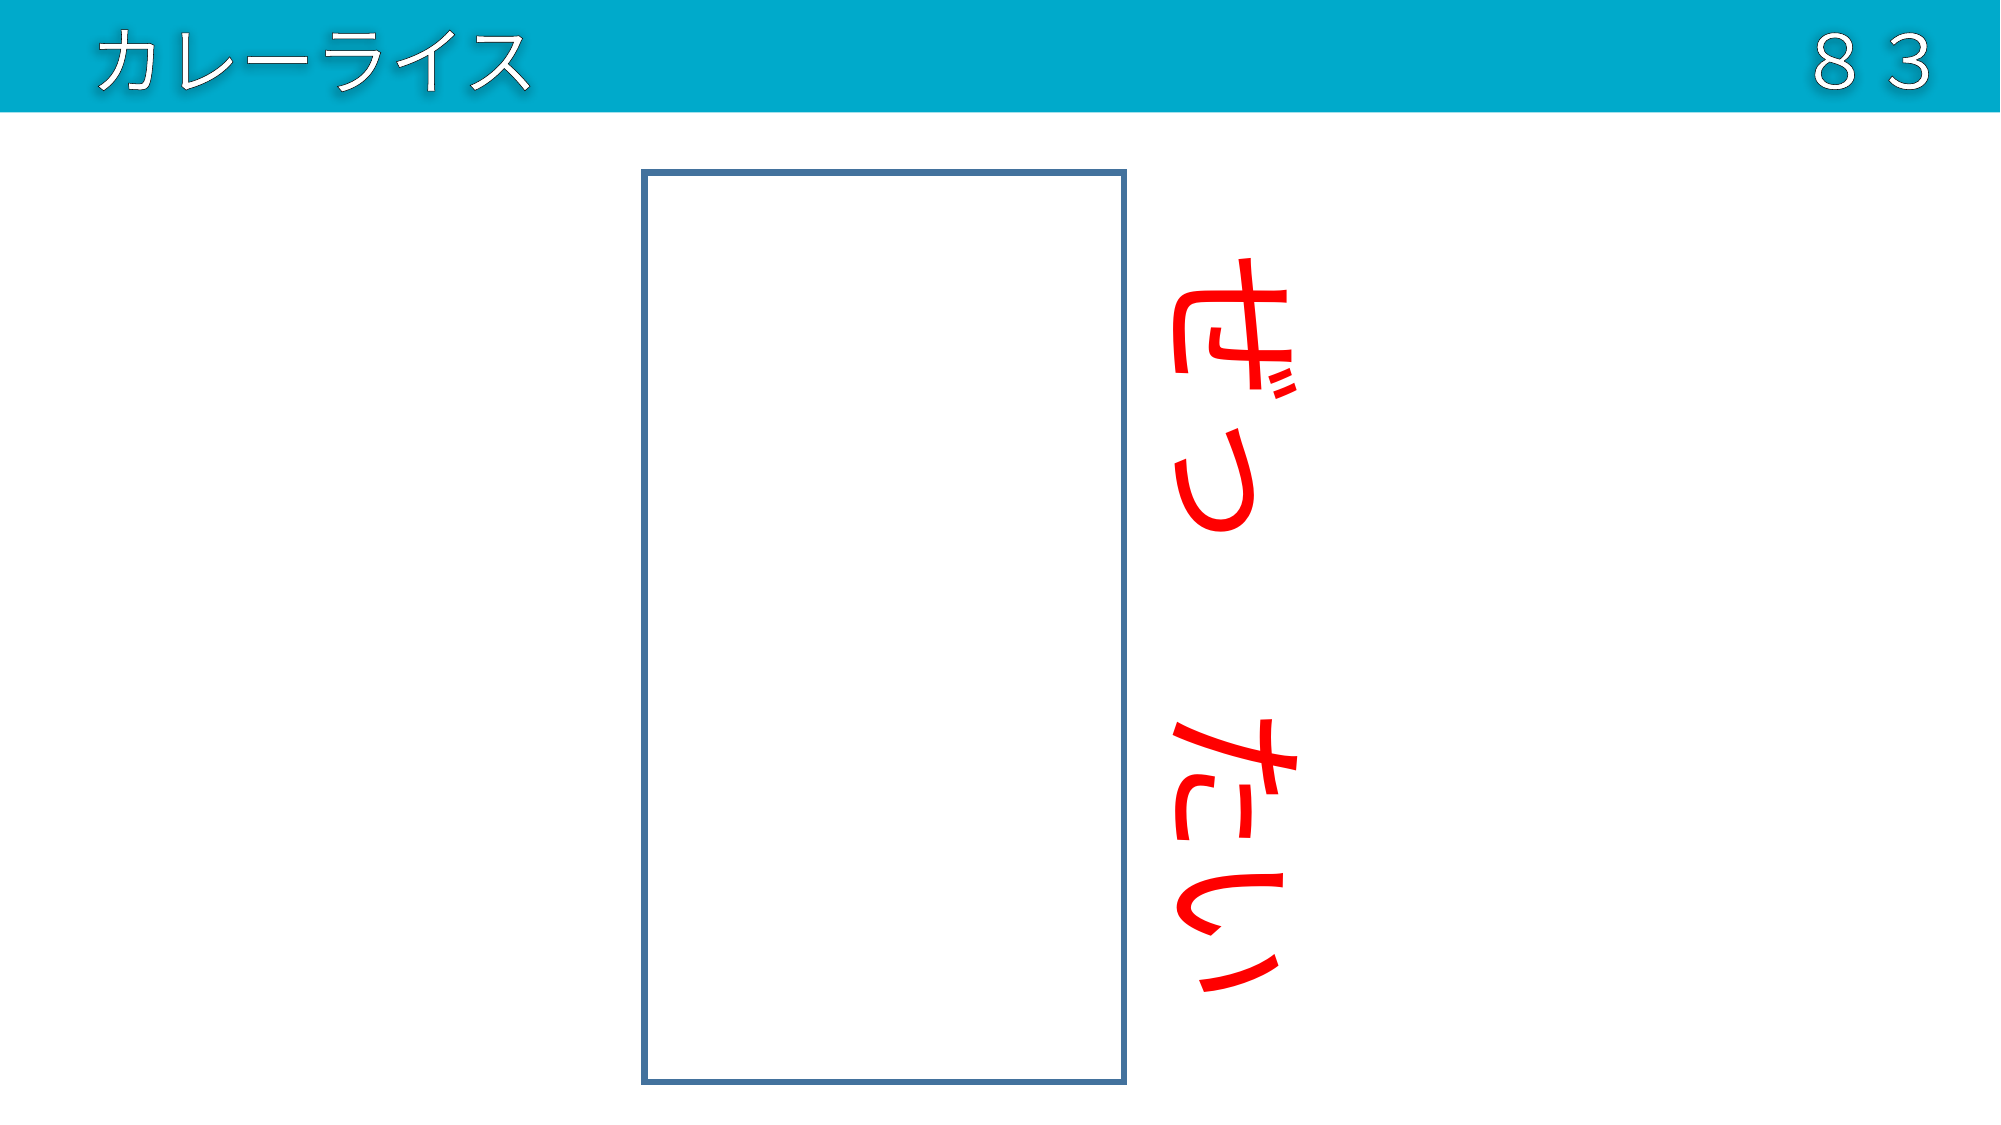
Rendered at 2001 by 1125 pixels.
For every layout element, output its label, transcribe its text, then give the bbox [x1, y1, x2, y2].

text_box 絶対 [616, 195, 1152, 1125]
text_box ぜっ たい [1125, 239, 1337, 1012]
text_box [643, 172, 1125, 1083]
text_box [0, 0, 2000, 113]
text_box カレーライス [75, 6, 1225, 112]
text_box ８３ [1782, 6, 1963, 112]
